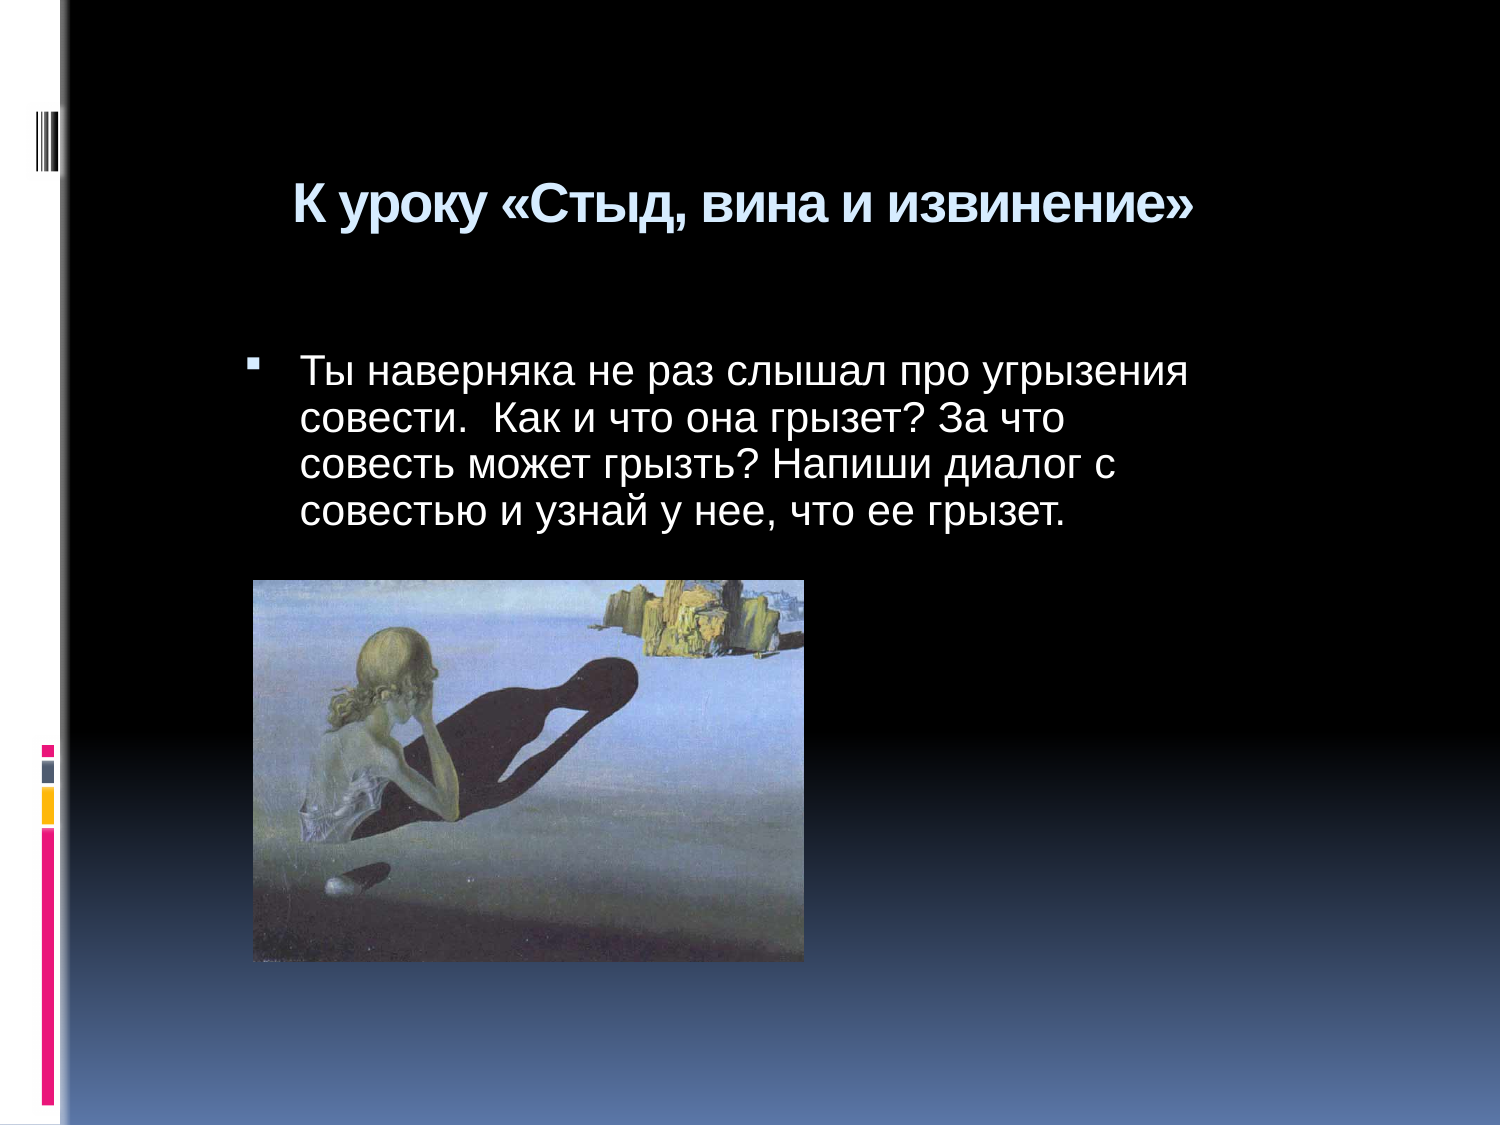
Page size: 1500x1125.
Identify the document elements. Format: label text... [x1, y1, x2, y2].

picture [253, 579, 804, 962]
list Ты наверняка не раз слышал про угрызения совести. Как и что она грызет? За что совесть может грызть? Напиши диалог с совестью и узнай у нее, что ее грызет. [218, 341, 1220, 545]
title К уроку «Стыд, вина и извинение» [278, 158, 1329, 341]
